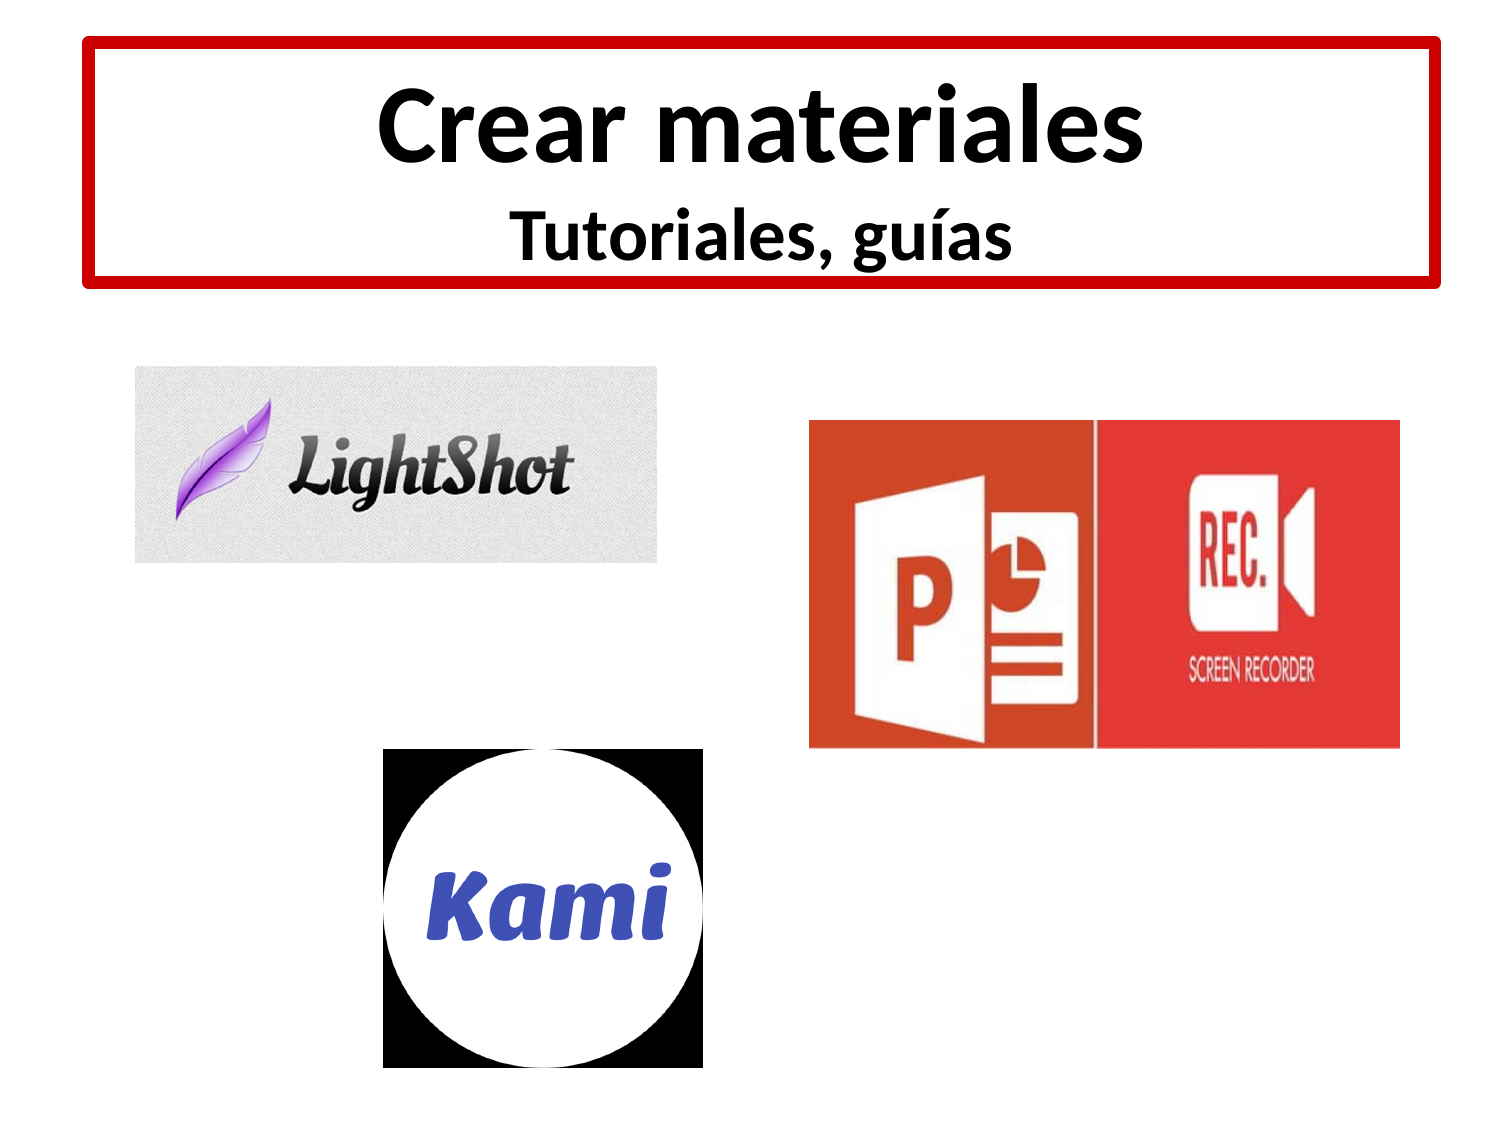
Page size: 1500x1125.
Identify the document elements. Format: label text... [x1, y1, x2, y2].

picture [808, 420, 1400, 750]
text_box Crear materiales Tutoriales, guías [88, 42, 1436, 283]
picture [383, 749, 704, 1069]
picture [135, 365, 658, 563]
